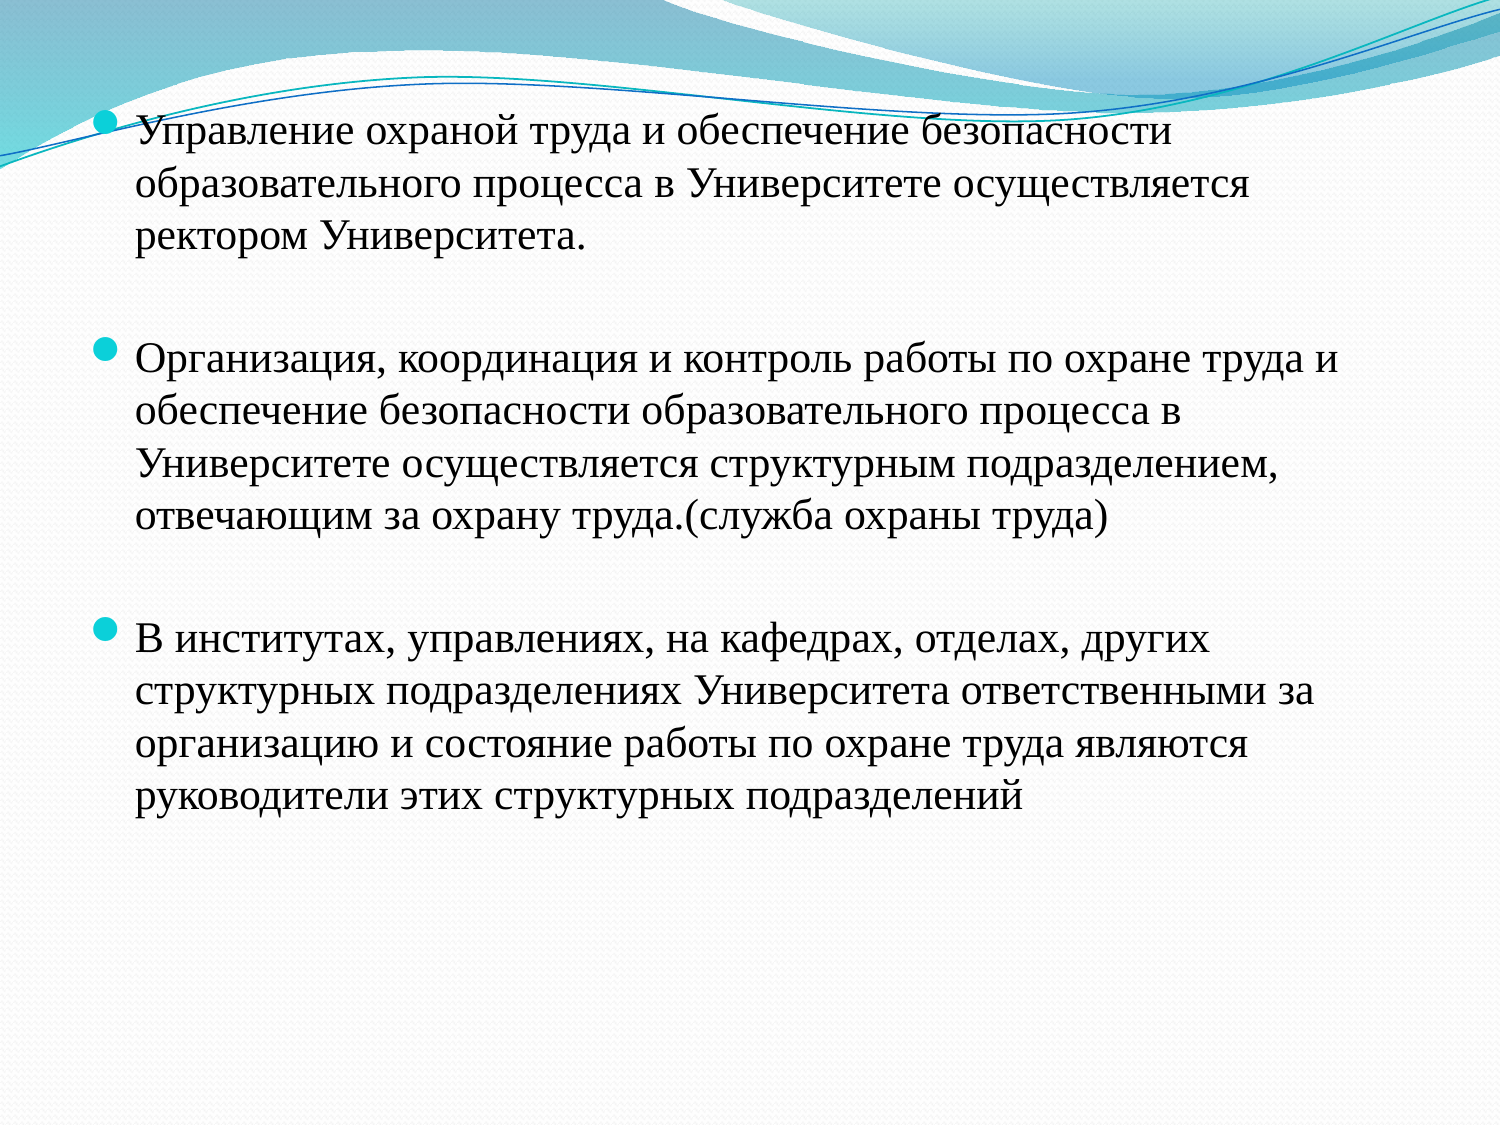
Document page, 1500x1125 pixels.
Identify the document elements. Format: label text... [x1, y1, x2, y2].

list Управление охраной труда и обеспечение безопасности образовательного процесса в Университете осуществляется ректором Университета. Организация, координация и контроль работы по охране труда и обеспечение безопасности образовательного процесса в Университете осуществляется структурным подразделением, отвечающим за охрану труда.(служба охраны труда) В институтах, управлениях, на кафедрах, отделах, других структурных подразделениях Университета ответственными за организацию и состояние работы по охране труда являются руководители этих структурных подразделений [75, 93, 1442, 1059]
